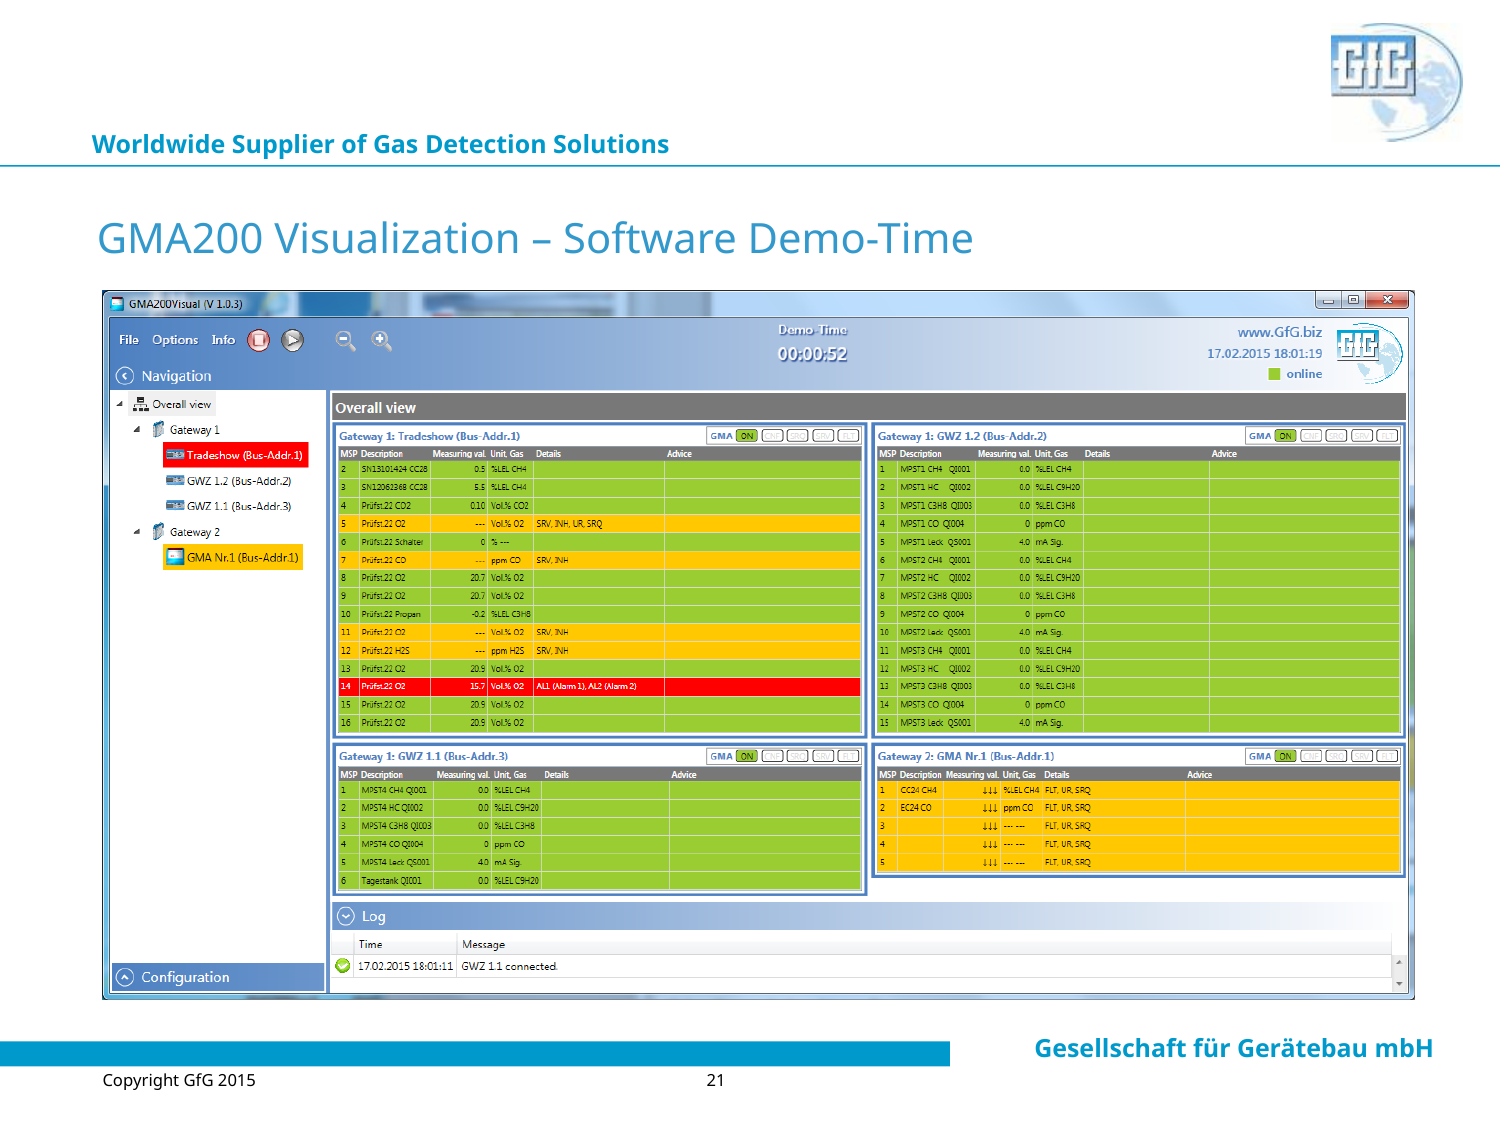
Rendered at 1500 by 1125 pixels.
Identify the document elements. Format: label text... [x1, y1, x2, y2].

picture [102, 290, 1415, 1000]
title GMA200 Visualization – Software Demo-Time [82, 204, 1447, 270]
picture [1331, 23, 1463, 142]
